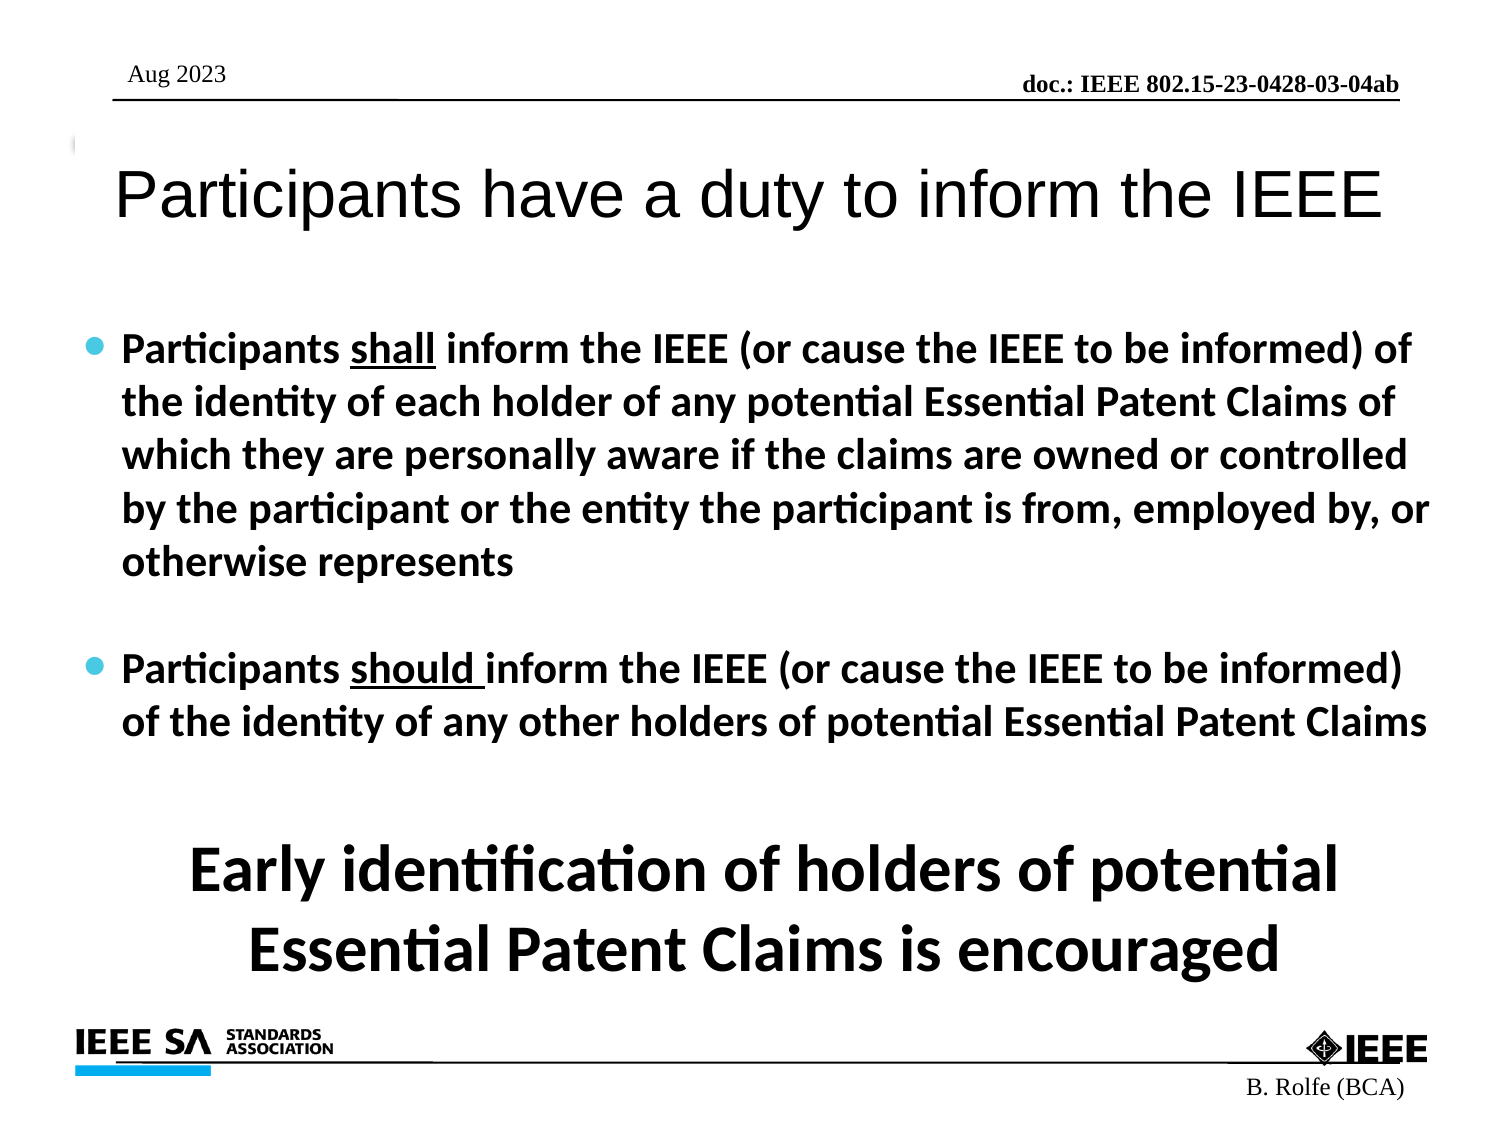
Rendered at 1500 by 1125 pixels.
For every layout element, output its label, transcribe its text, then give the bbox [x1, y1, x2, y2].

text_box Participants shall inform the IEEE (or cause the IEEE to be informed) of the identity of each holder of any potential Essential Patent Claims of which they are personally aware if the claims are owned or controlled by the participant or the entity the participant is from, employed by, or otherwise represents Participants should inform the IEEE (or cause the IEEE to be informed) of the identity of any other holders of potential Essential Patent Claims Early identification of holders of potential Essential Patent Claims is encouraged [69, 311, 1462, 993]
title Participants have a duty to inform the IEEE [75, 125, 1425, 256]
picture [75, 1028, 333, 1076]
picture [1306, 1030, 1427, 1066]
